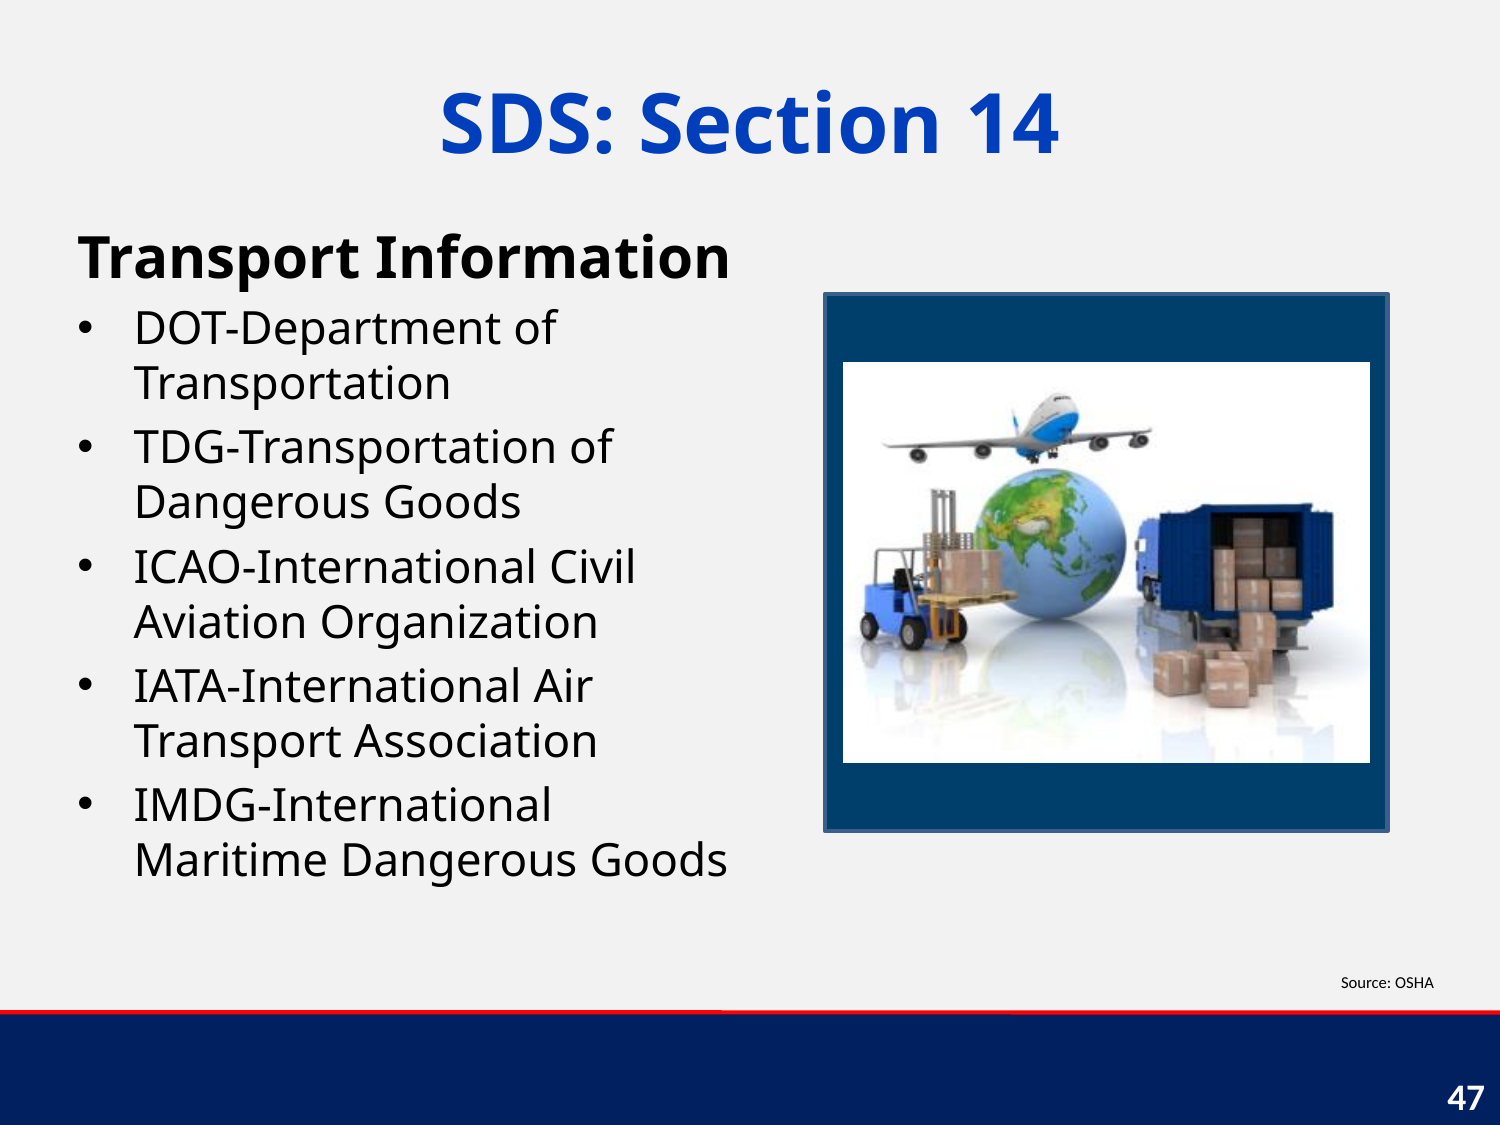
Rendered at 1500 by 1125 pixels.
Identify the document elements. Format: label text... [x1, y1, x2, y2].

title SDS: Section 14 [75, 62, 1425, 188]
picture [842, 362, 1370, 763]
text_box Source: OSHA [1274, 964, 1450, 999]
slide_number 47 [1149, 1065, 1500, 1125]
text_box [823, 292, 1390, 833]
list Transport Information DOT-Department of Transportation TDG-Transportation of Dangerous Goods ICAO-International Civil Aviation Organization IATA-International Air Transport Association IMDG-International Maritime Dangerous Goods [62, 212, 750, 922]
